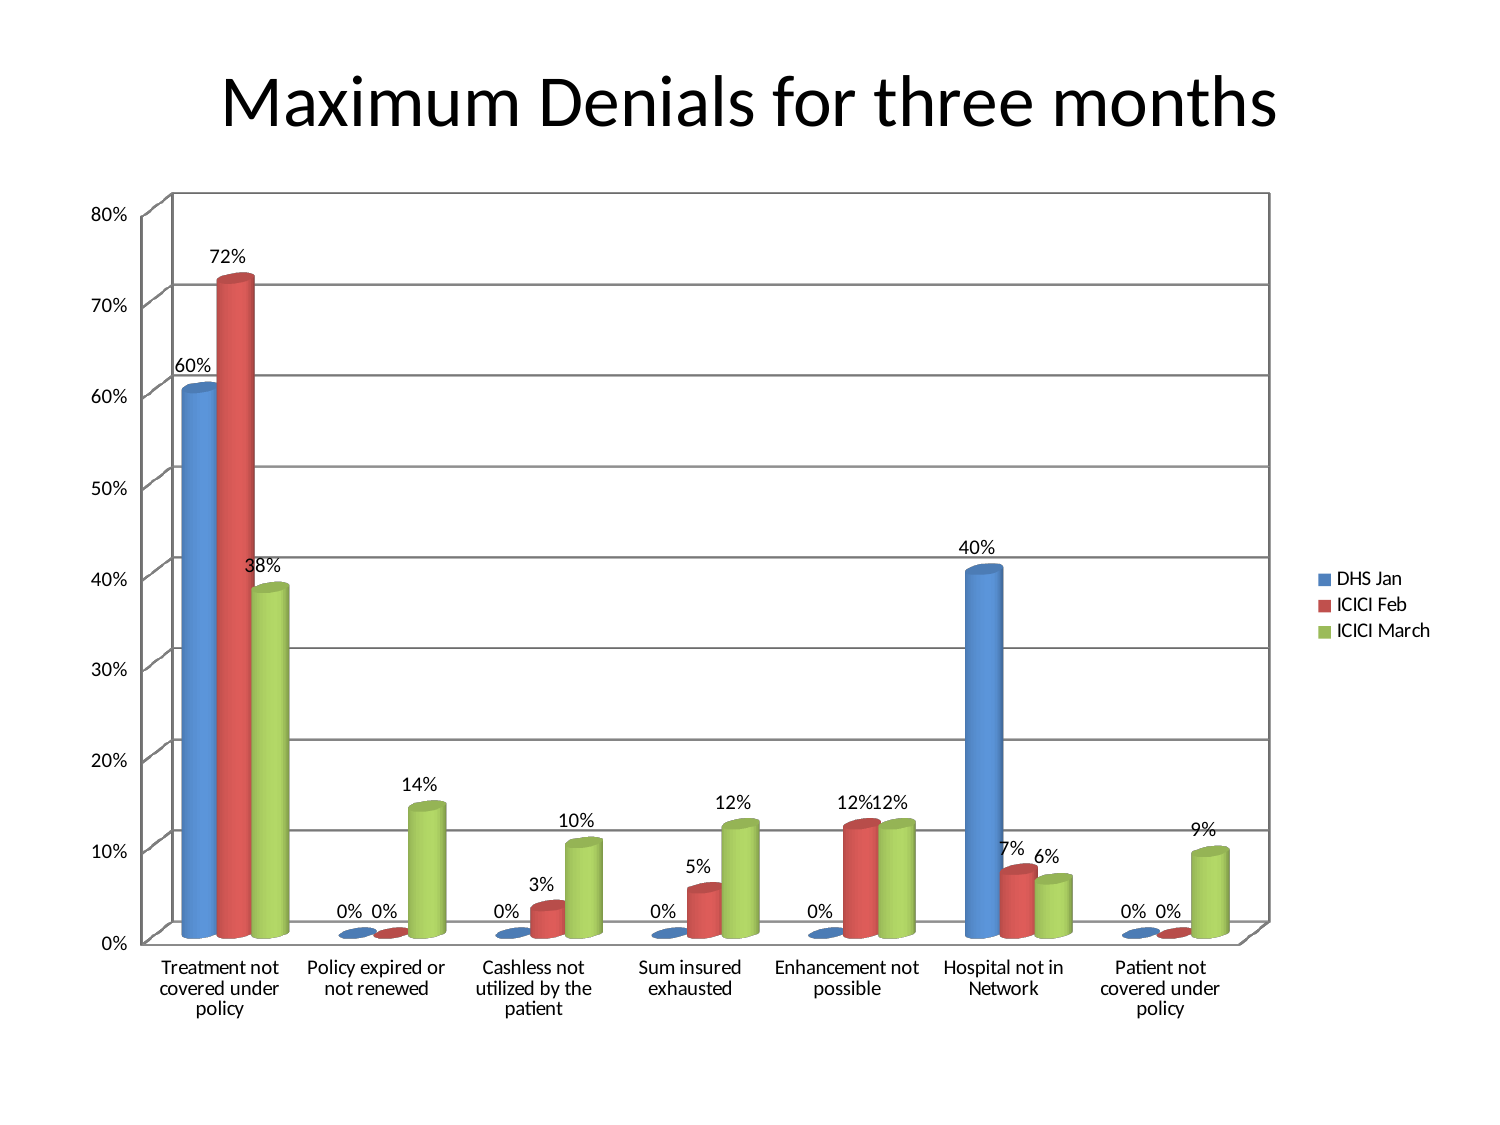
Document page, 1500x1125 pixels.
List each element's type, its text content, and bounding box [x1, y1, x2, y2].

title Maximum Denials for three months [75, 45, 1425, 150]
chart [49, 174, 1451, 1038]
